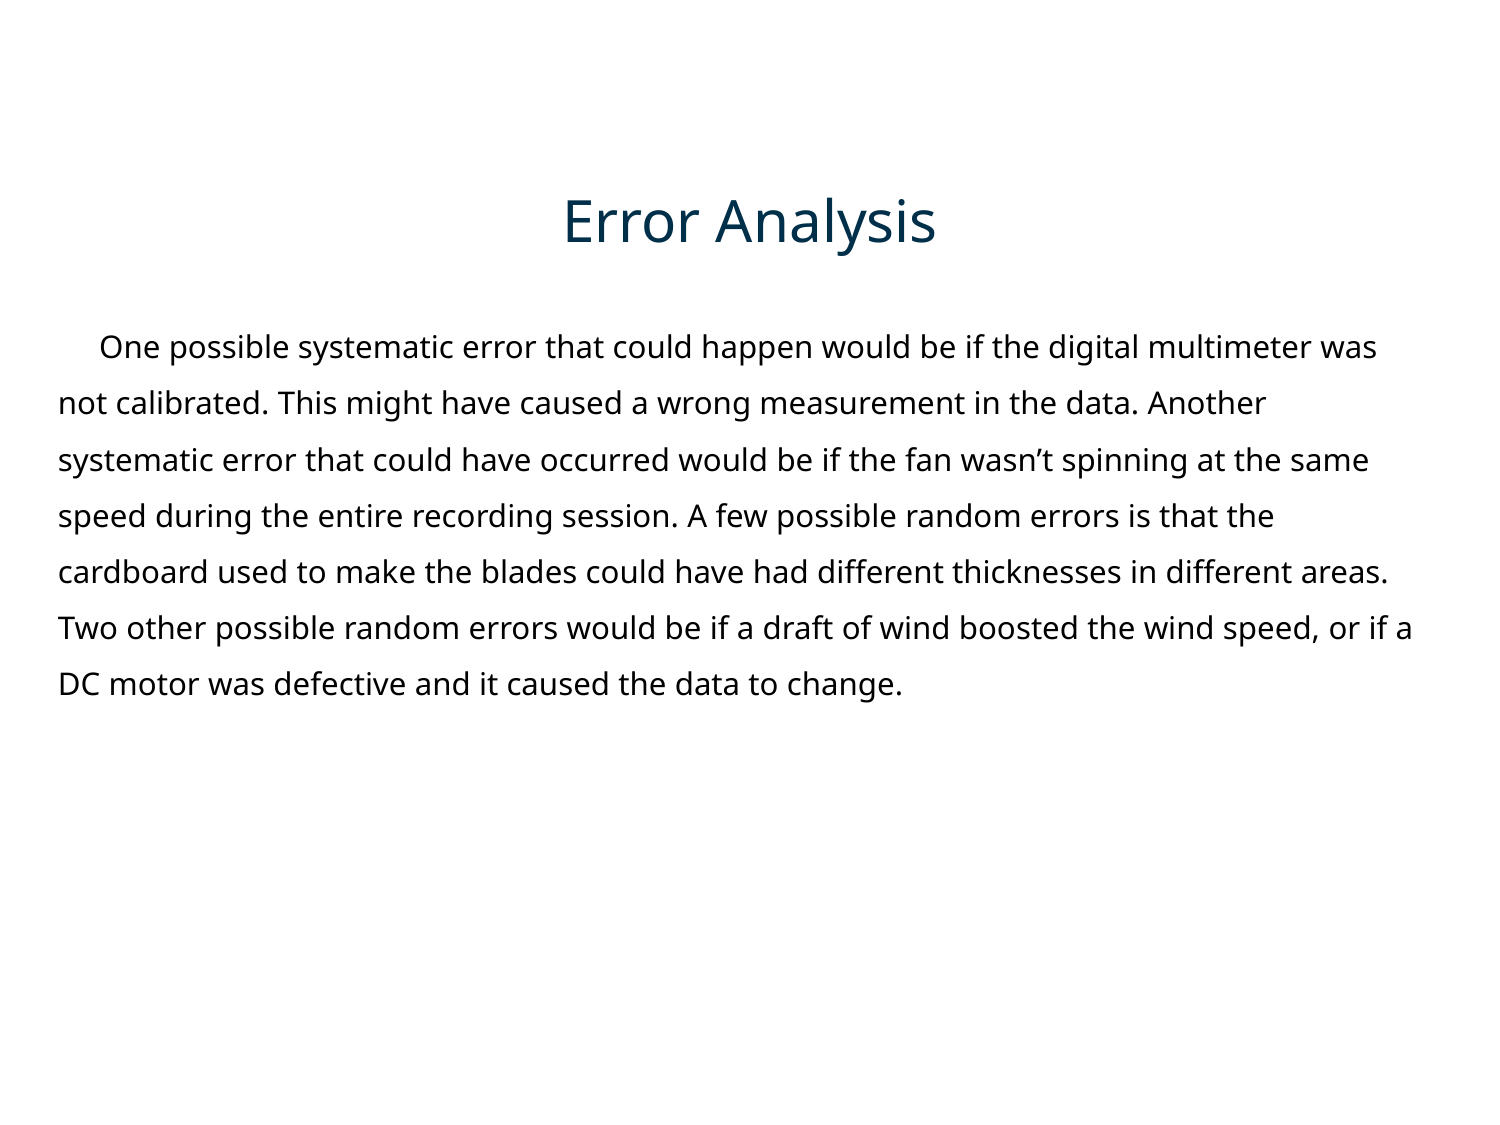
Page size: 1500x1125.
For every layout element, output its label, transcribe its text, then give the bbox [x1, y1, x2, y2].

text_box One possible systematic error that could happen would be if the digital multimeter was not calibrated. This might have caused a wrong measurement in the data. Another systematic error that could have occurred would be if the fan wasn’t spinning at the same speed during the entire recording session. A few possible random errors is that the cardboard used to make the blades could have had different thicknesses in different areas. Two other possible random errors would be if a draft of wind boosted the wind speed, or if a DC motor was defective and it caused the data to change. [42, 293, 1432, 717]
title Error Analysis [0, 143, 1500, 294]
